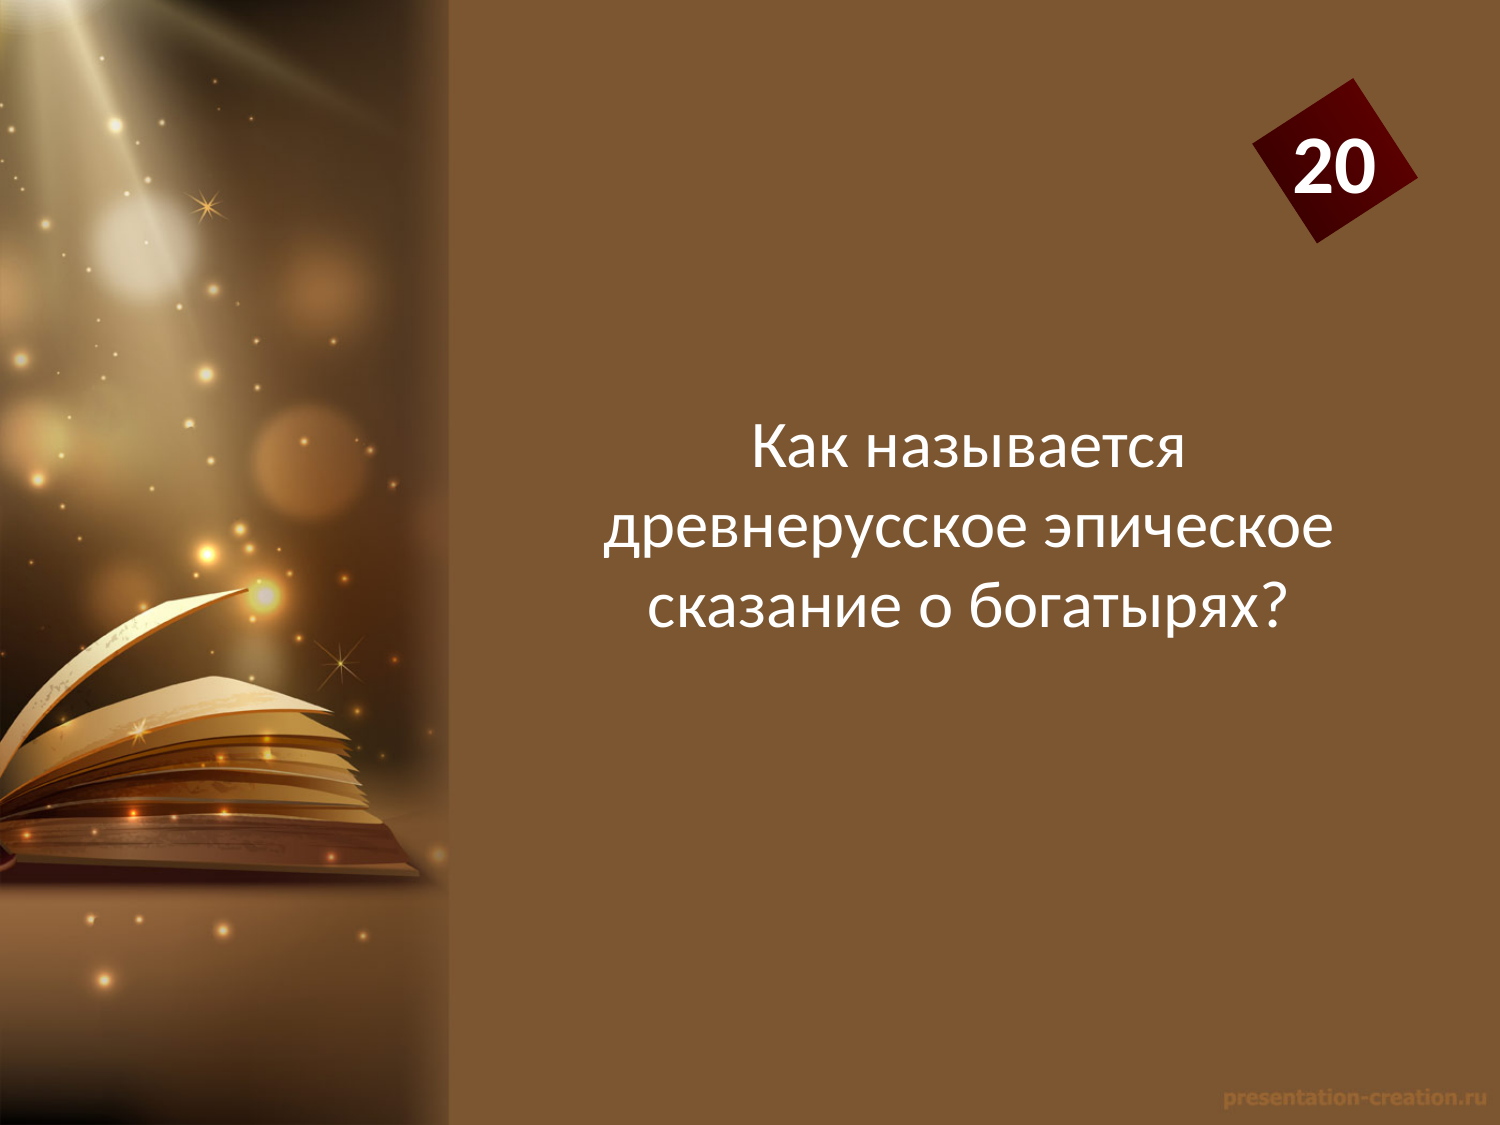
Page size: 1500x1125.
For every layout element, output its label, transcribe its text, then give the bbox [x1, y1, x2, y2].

picture [0, 0, 1500, 1125]
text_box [1274, 101, 1396, 221]
text_box Как называется древнерусское эпическое сказание о богатырях? [573, 393, 1366, 728]
